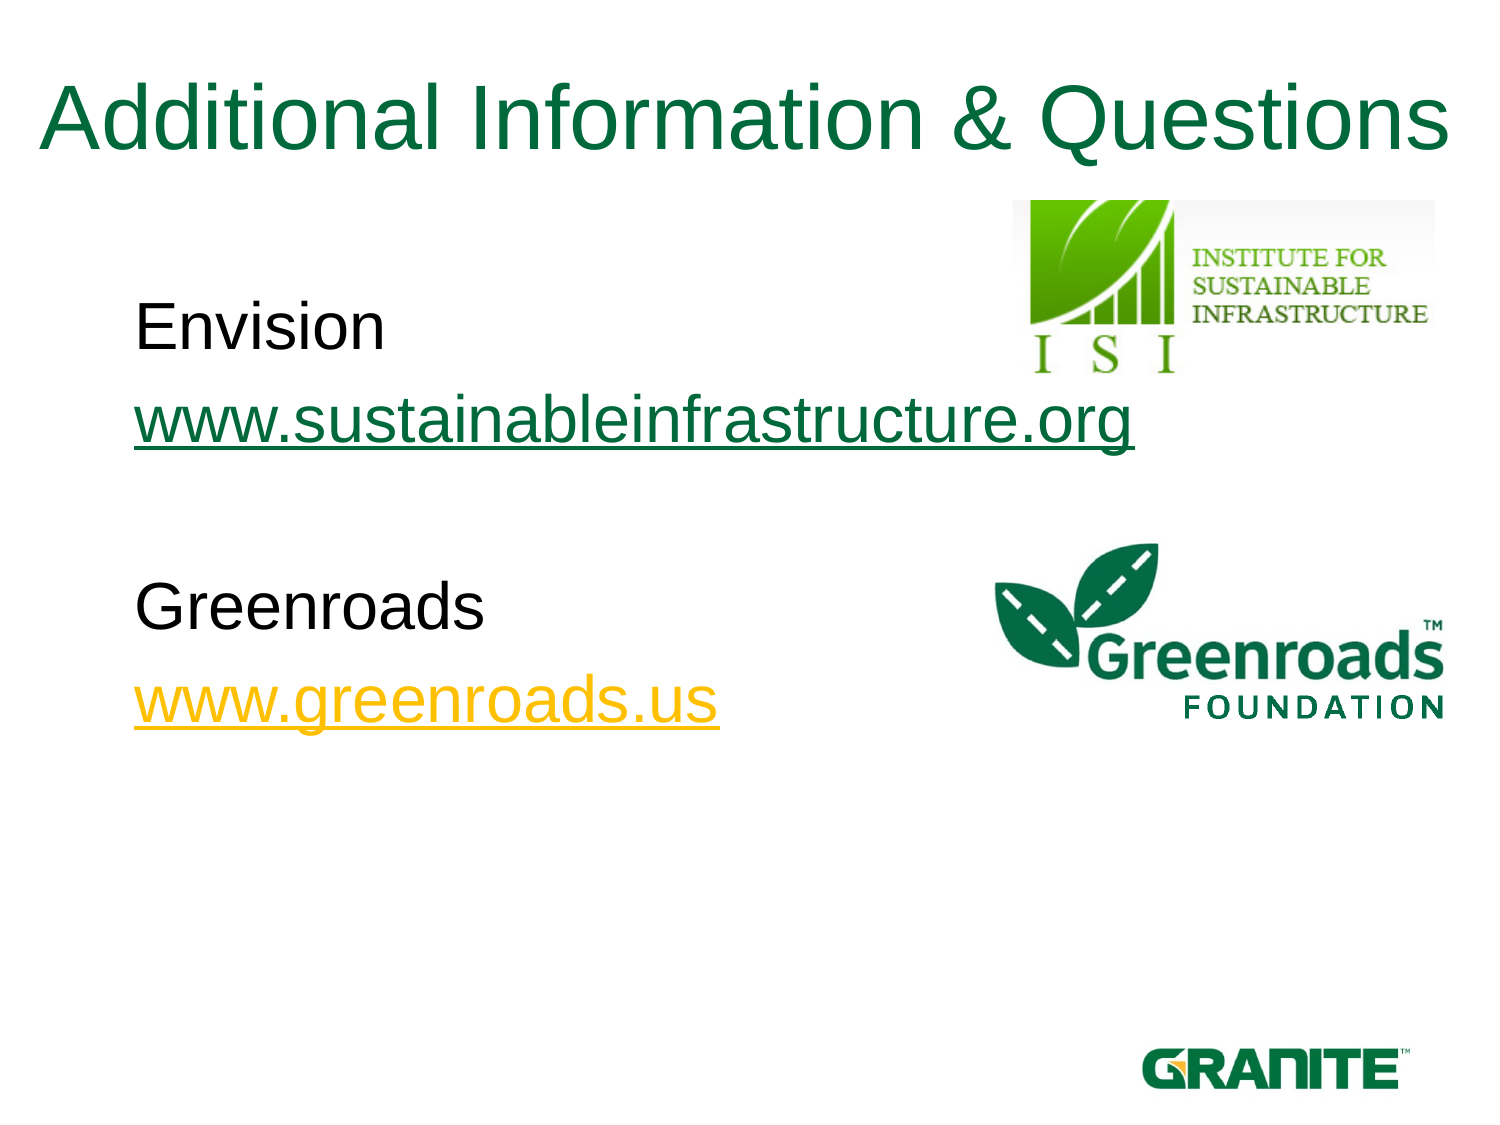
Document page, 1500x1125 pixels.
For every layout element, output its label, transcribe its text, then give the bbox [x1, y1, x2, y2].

list Envision www.sustainableinfrastructure.org Greenroads www.greenroads.us [44, 274, 1500, 1026]
picture [1012, 199, 1448, 393]
picture [1127, 1033, 1425, 1104]
title Additional Information & Questions [24, 49, 1481, 176]
picture [987, 537, 1451, 725]
